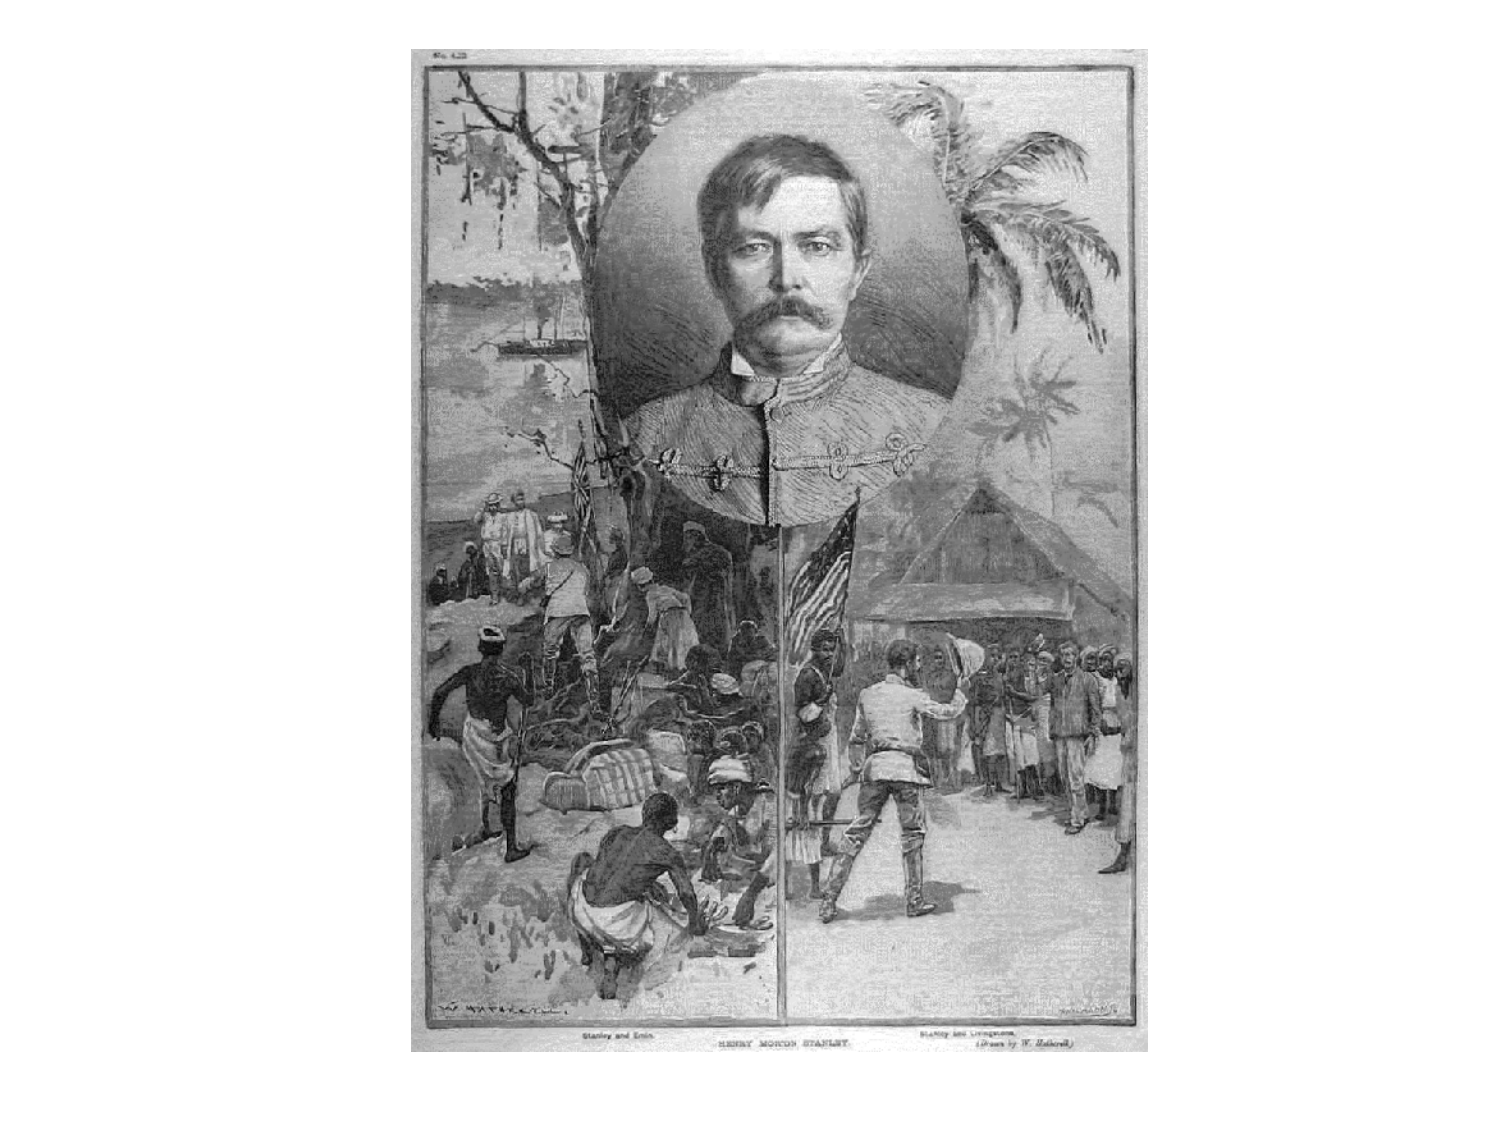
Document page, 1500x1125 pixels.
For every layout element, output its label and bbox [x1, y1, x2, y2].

picture [411, 49, 1148, 1052]
